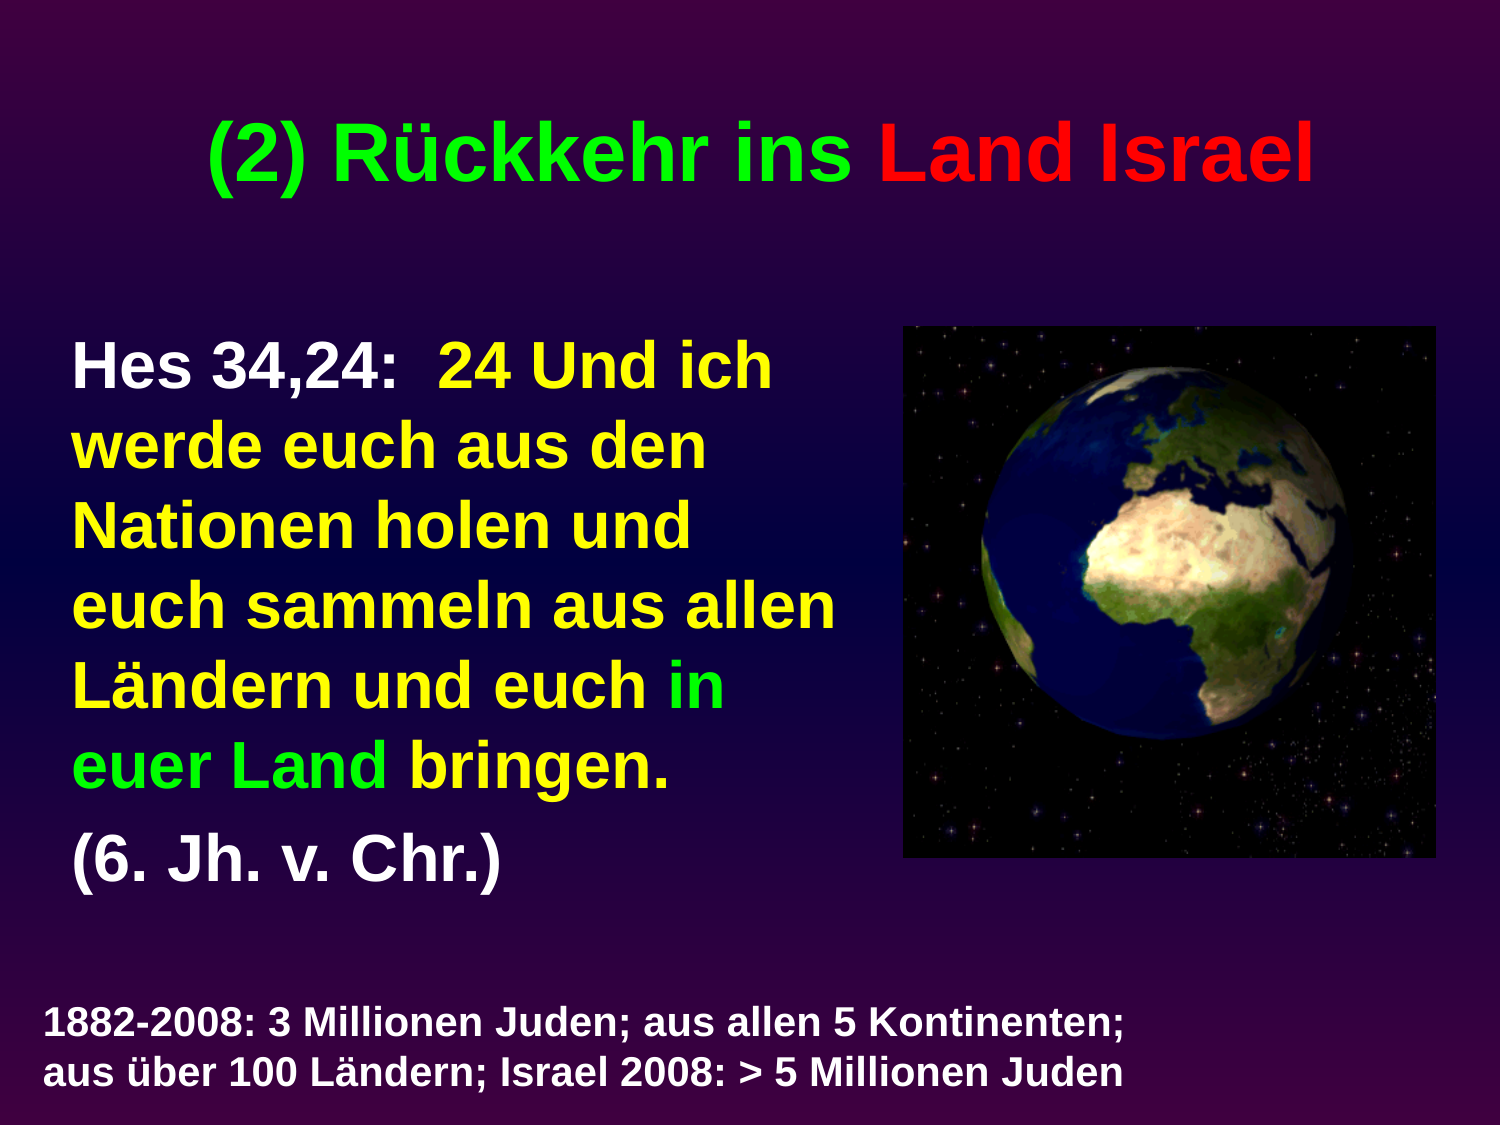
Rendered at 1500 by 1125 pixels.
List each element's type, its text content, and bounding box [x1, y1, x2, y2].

list Hes 34,24: 24 Und ich werde euch aus den Nationen holen und euch sammeln aus allen Ländern und euch in euer Land bringen. (6. Jh. v. Chr.) [0, 314, 857, 1125]
title (2) Rückkehr ins Land Israel [64, 54, 1459, 243]
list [903, 326, 1436, 858]
text_box 1882-2008: 3 Millionen Juden; aus allen 5 Kontinenten; aus über 100 Ländern; Israel 2008: > 5 Millionen Juden [28, 987, 1153, 1103]
